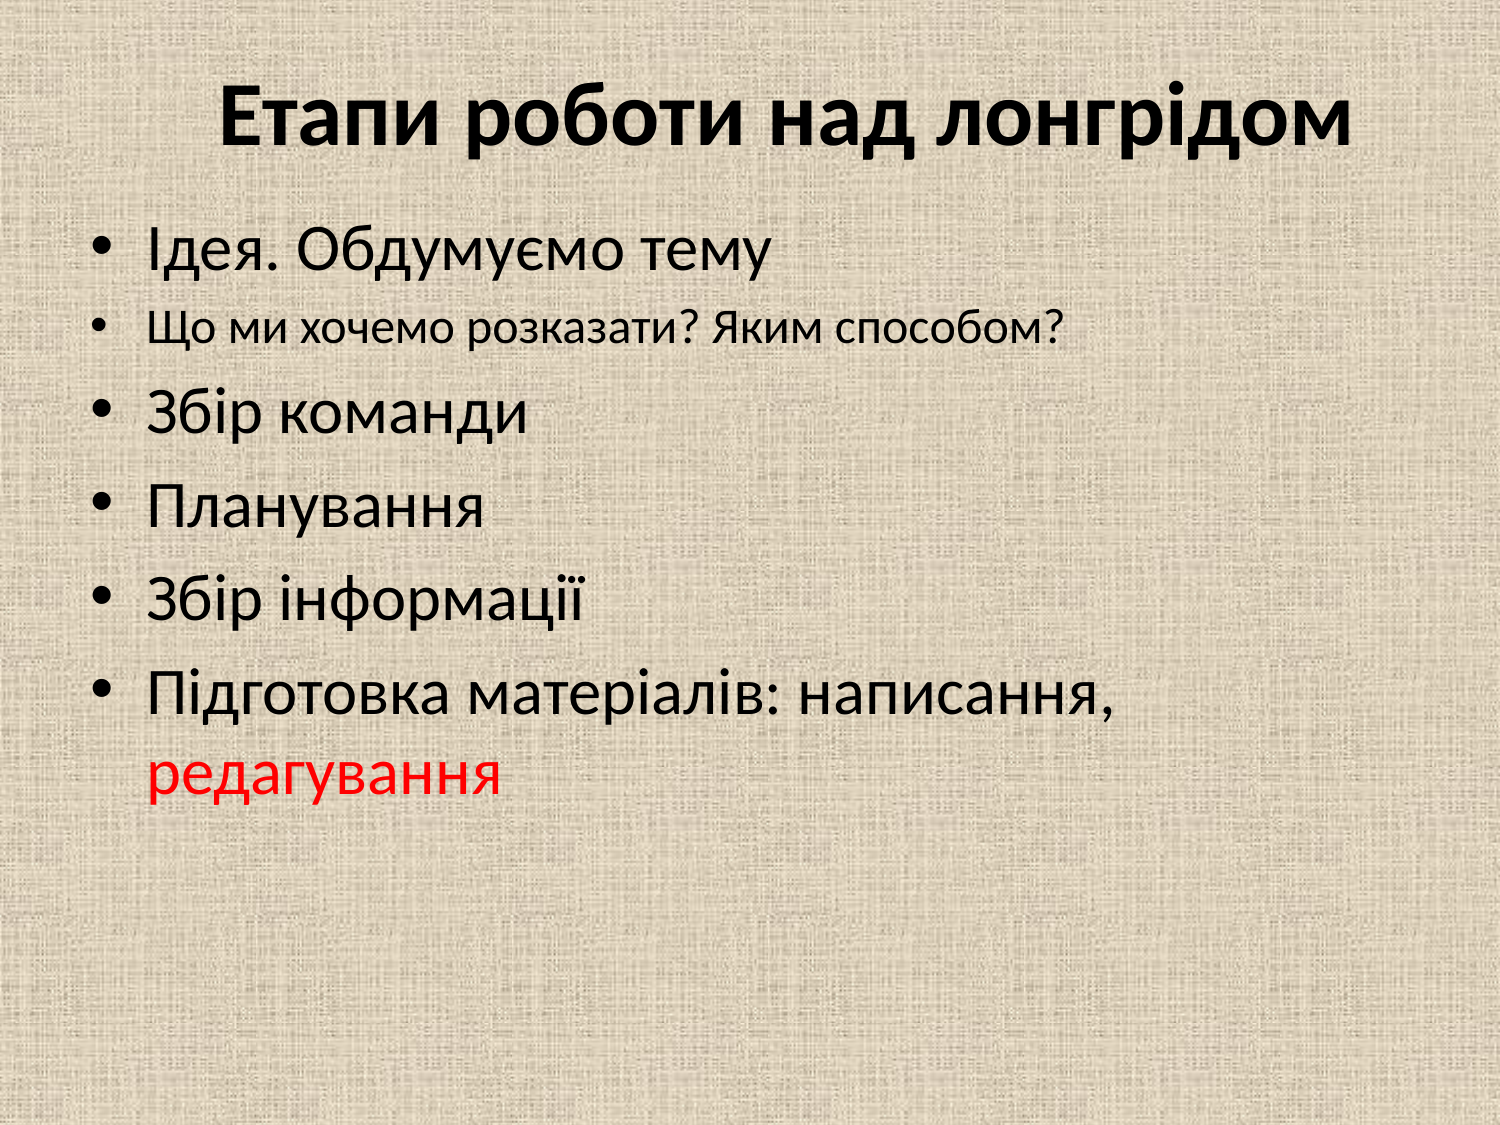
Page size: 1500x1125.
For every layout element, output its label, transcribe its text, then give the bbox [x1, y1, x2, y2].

list Ідея. Обдумуємо тему Що ми хочемо розказати? Яким способом? Збір команди Планування Збір інформації Підготовка матеріалів: написання, редагування [75, 196, 1500, 1125]
picture [0, 0, 1500, 1125]
title Етапи роботи над лонгрідом [75, 45, 1500, 173]
